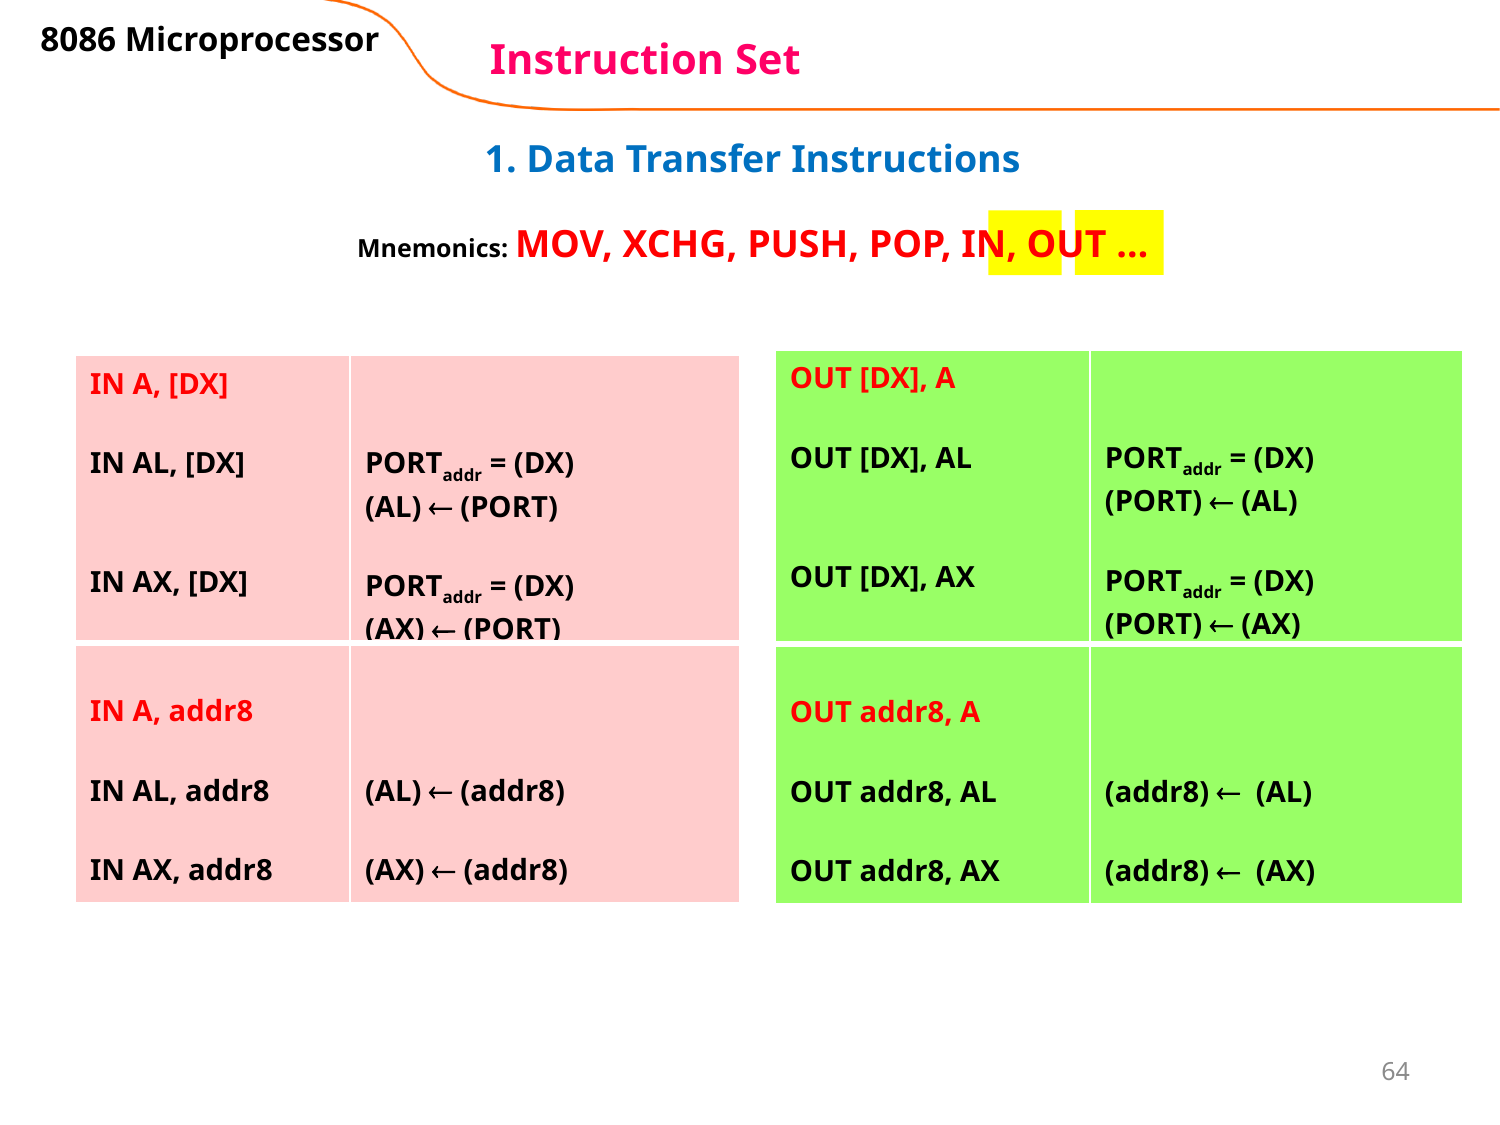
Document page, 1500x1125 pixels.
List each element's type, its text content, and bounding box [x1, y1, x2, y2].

table_header OUT [DX], A OUT [DX], AL OUT [DX], AX [776, 351, 1089, 641]
text_box 8086 Microprocessor [10, 10, 411, 66]
table_cell (AL)  (addr8) (AX)  (addr8) [351, 646, 739, 902]
text_box [986, 273, 1064, 277]
text_box [1073, 273, 1166, 277]
slide_number 64 [1074, 1042, 1425, 1103]
table_cell OUT addr8, A OUT addr8, AL OUT addr8, AX [776, 647, 1089, 903]
table_cell (addr8)  (AL) (addr8)  (AX) [1091, 647, 1462, 903]
text_box Mnemonics: MOV, XCHG, PUSH, POP, IN, OUT … [43, 212, 1463, 273]
table_cell IN A, addr8 IN AL, addr8 IN AX, addr8 [76, 646, 349, 902]
table_header PORTaddr = (DX) (AL)  (PORT) PORTaddr = (DX) (AX)  (PORT) [351, 356, 739, 640]
table_header PORTaddr = (DX) (PORT)  (AL) PORTaddr = (DX) (PORT)  (AX) [1091, 351, 1462, 641]
text_box 1. Data Transfer Instructions [41, 123, 1464, 192]
text_box [1073, 208, 1166, 212]
picture [308, 0, 1500, 111]
table_header IN A, [DX] IN AL, [DX] IN AX, [DX] [76, 356, 349, 640]
text_box [986, 208, 1064, 212]
title Instruction Set [474, 18, 1463, 99]
